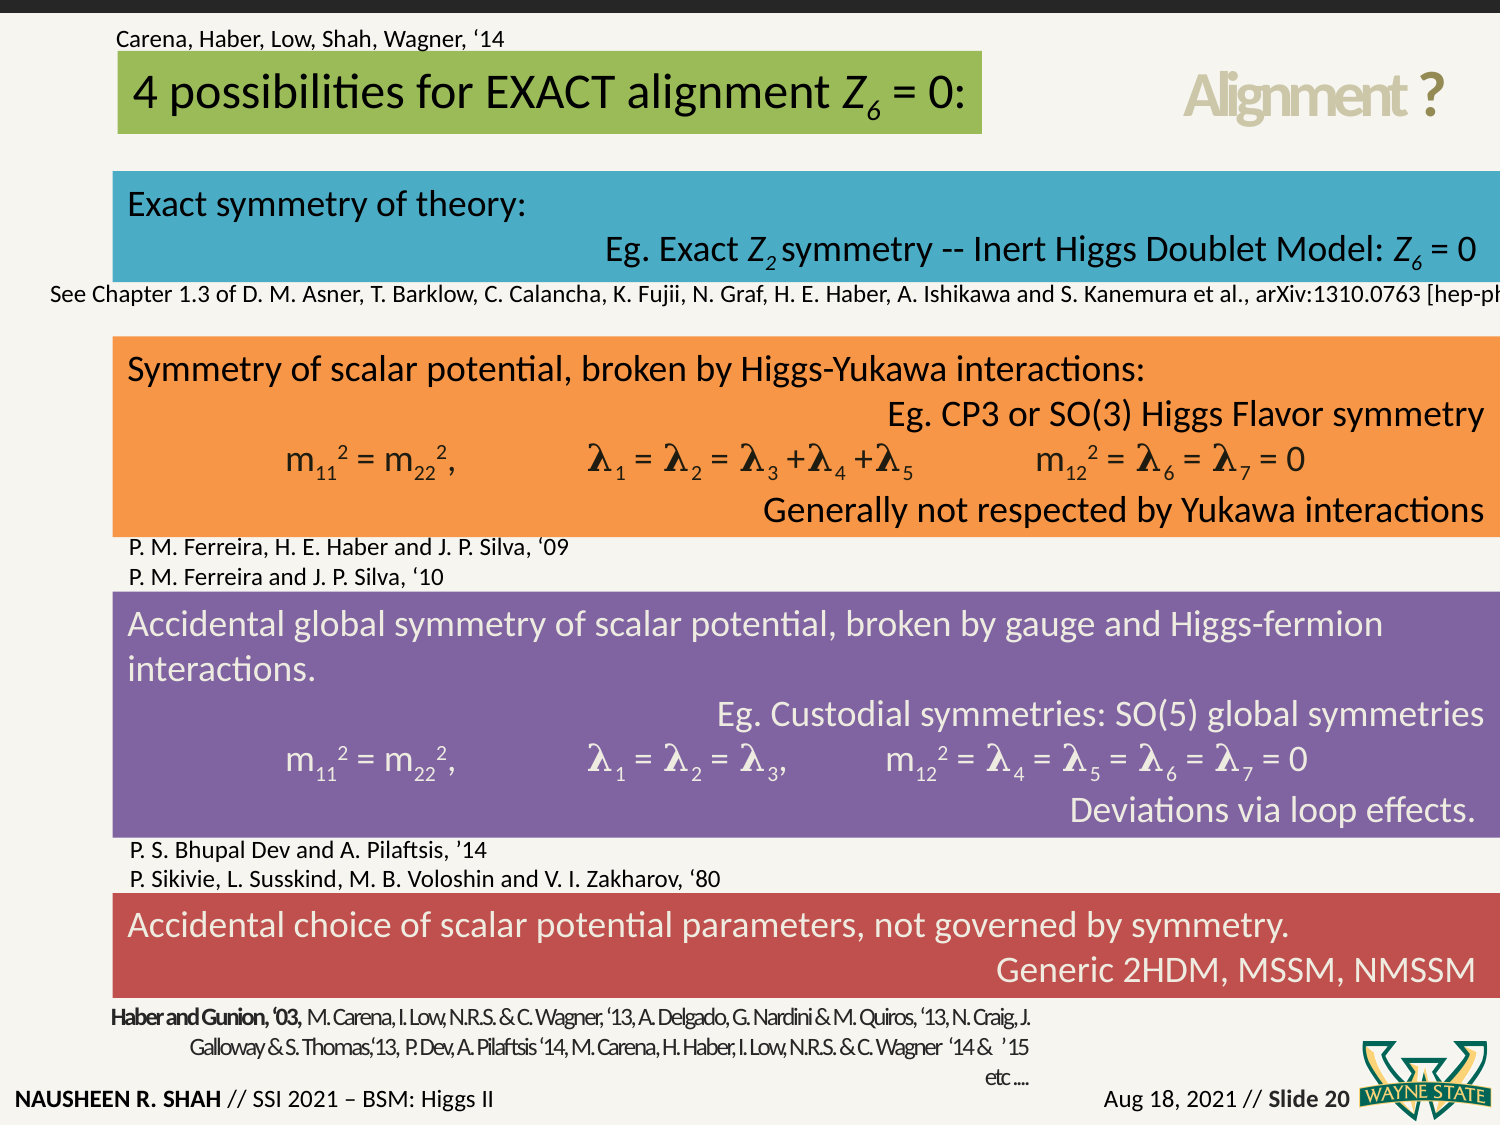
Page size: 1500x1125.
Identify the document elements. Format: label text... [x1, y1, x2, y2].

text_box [29, 170, 1500, 317]
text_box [112, 336, 1500, 591]
text_box 4 possibilities for EXACT alignment Z6 = 0: [117, 50, 982, 134]
title Alignment ? [112, 45, 1463, 138]
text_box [92, 892, 1500, 1125]
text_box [112, 591, 1500, 892]
text_box Carena, Haber, Low, Shah, Wagner, ‘14 [101, 15, 521, 61]
